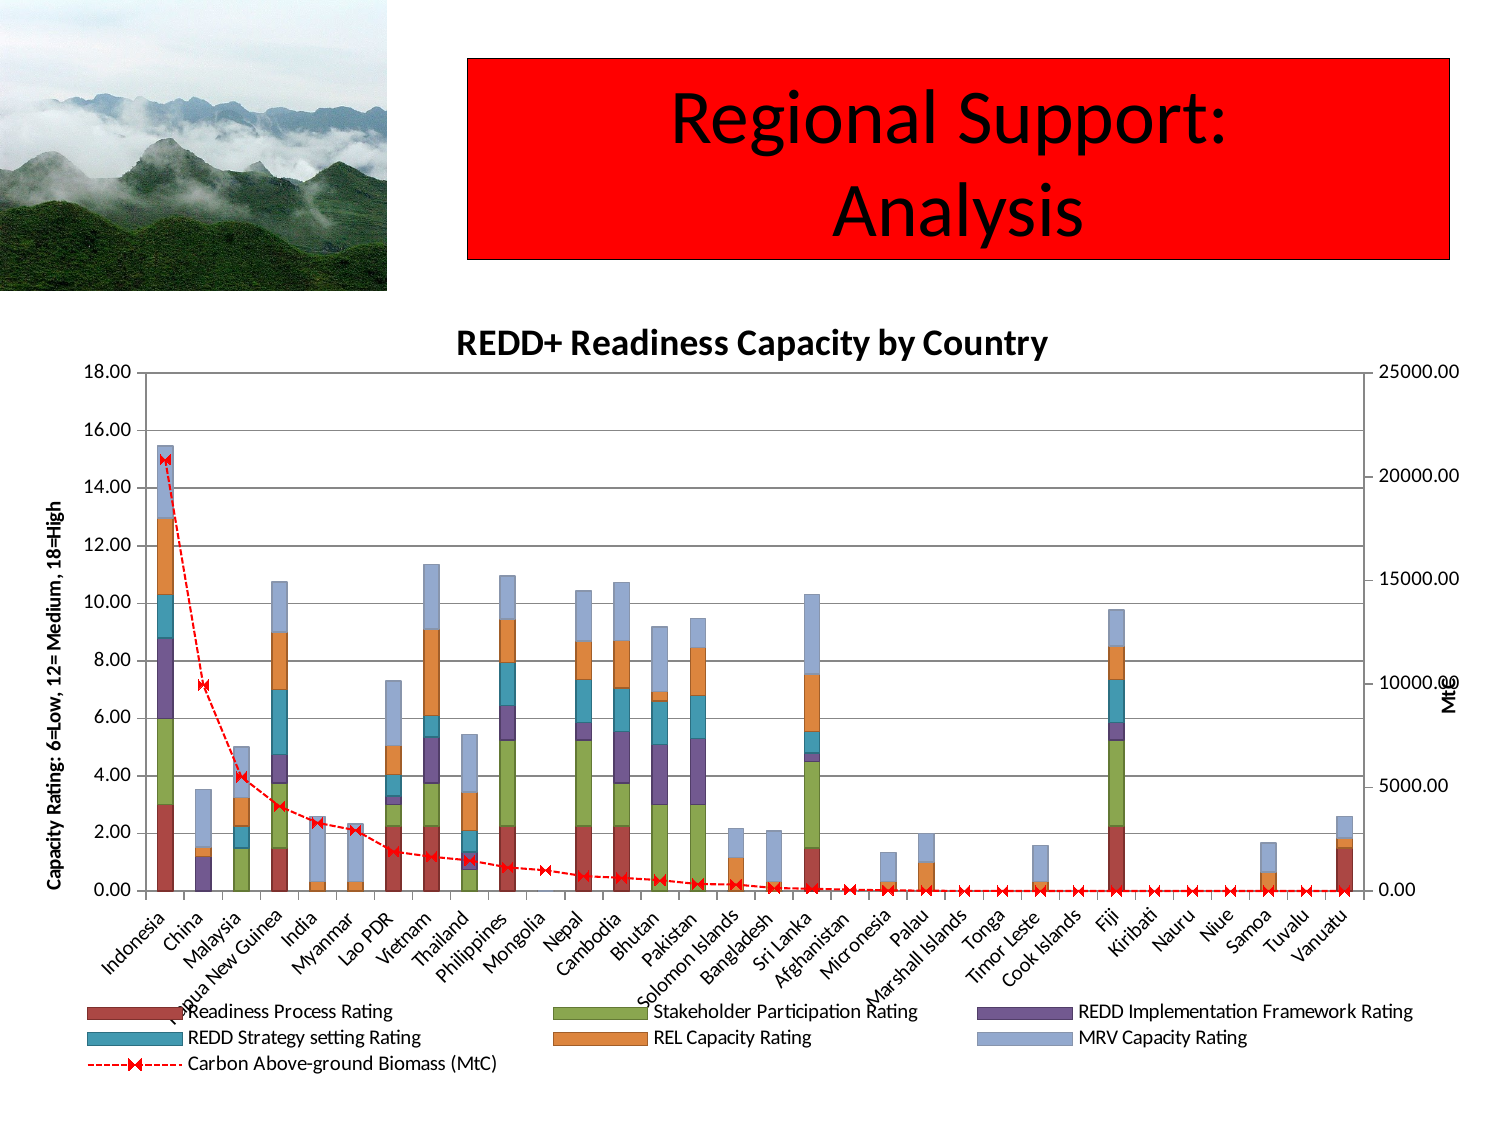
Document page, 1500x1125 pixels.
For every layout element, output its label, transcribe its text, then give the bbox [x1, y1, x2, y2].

text_box Regional Support: Analysis [467, 58, 1450, 260]
chart [38, 291, 1467, 1089]
picture [0, 0, 388, 291]
